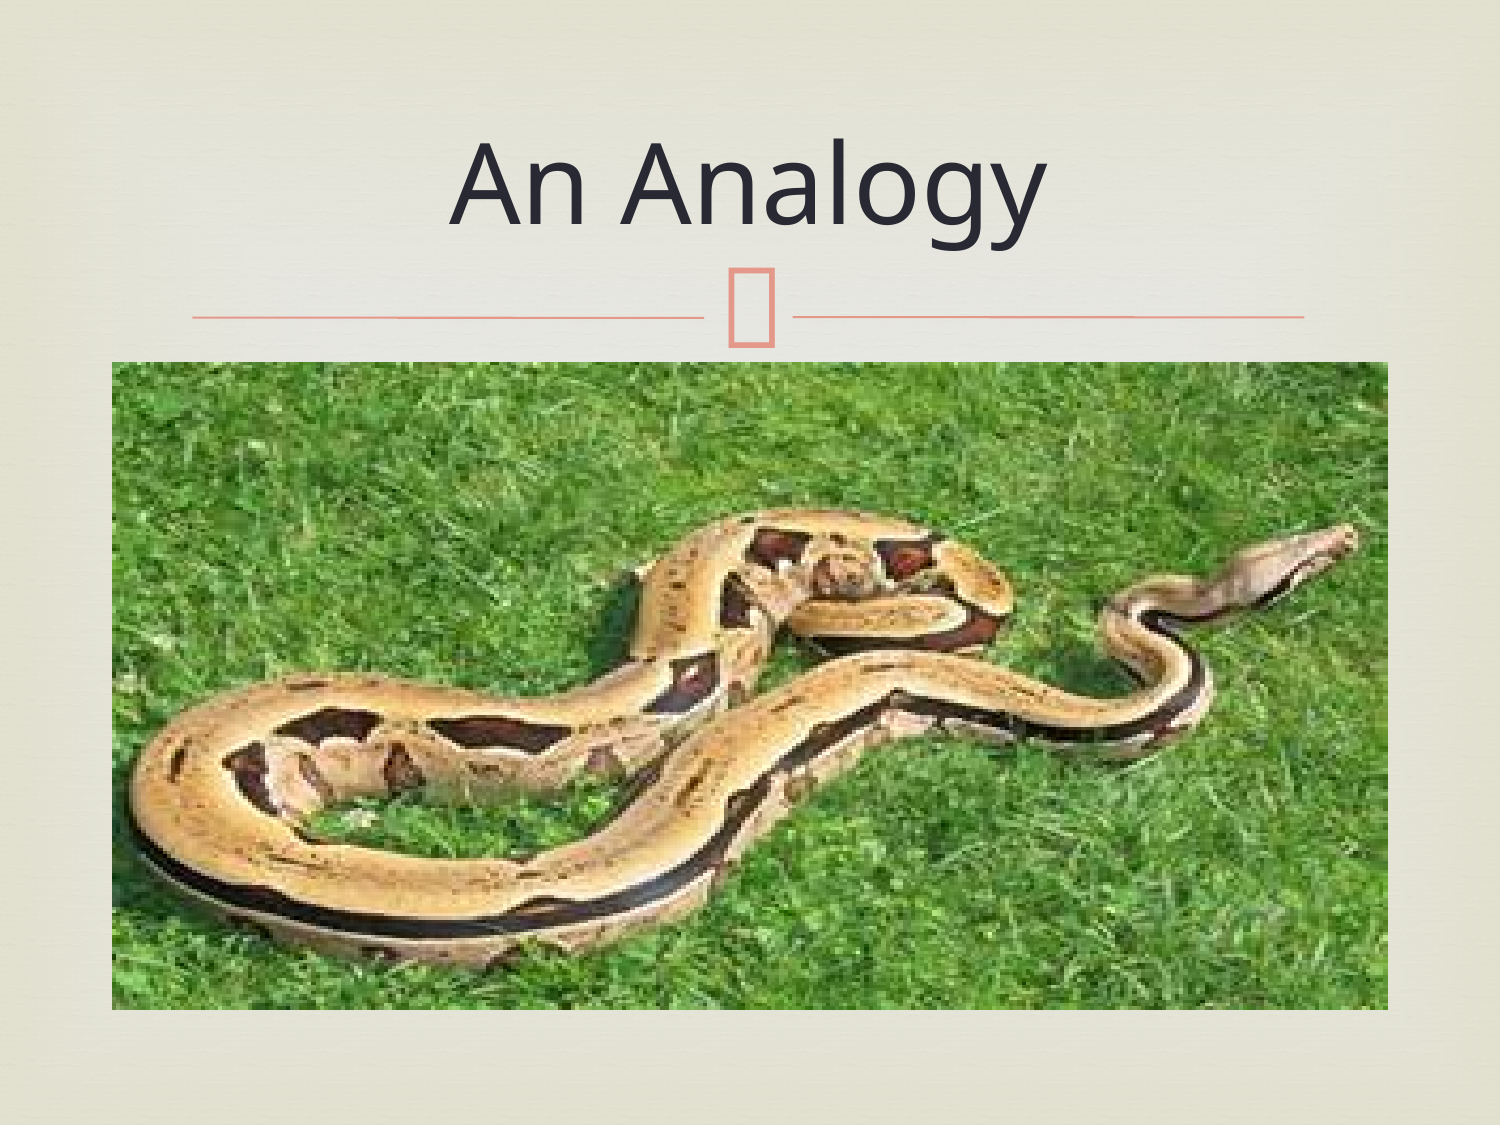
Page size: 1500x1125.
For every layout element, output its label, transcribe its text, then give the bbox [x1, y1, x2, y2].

picture [111, 361, 1388, 1011]
title An Analogy [112, 93, 1386, 267]
